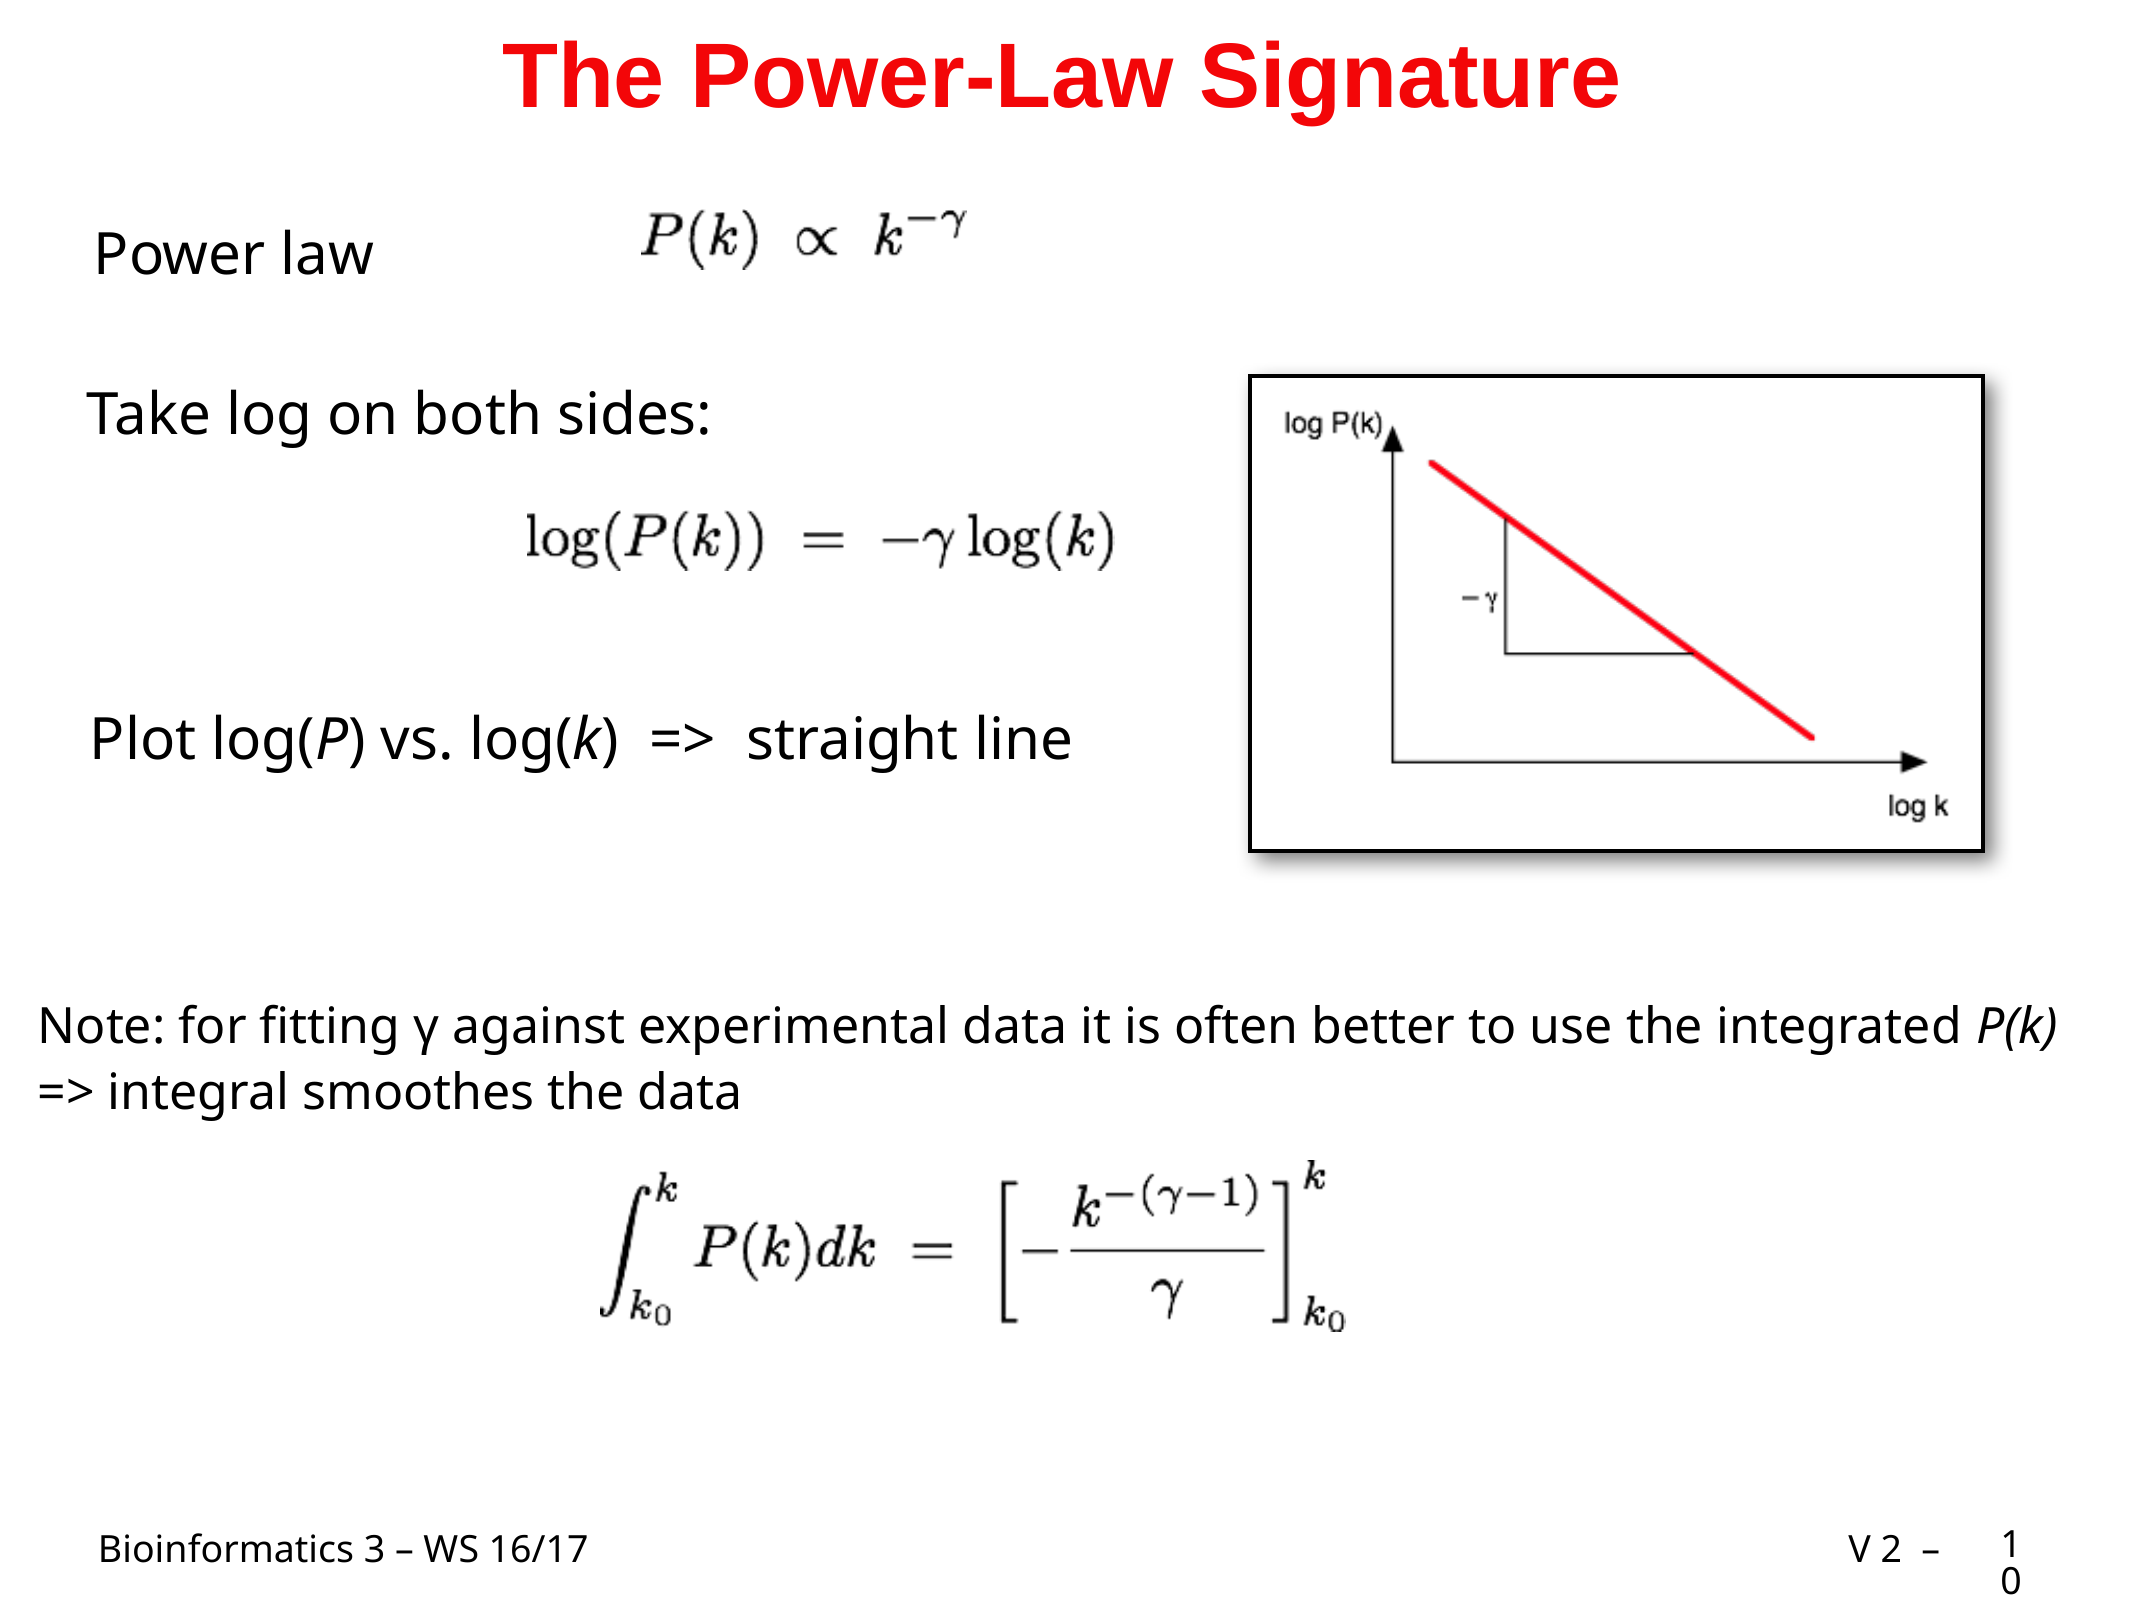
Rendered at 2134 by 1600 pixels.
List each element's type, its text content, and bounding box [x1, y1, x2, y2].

slide_number 10 [1984, 1511, 2026, 1557]
text_box Take log on both sides: [86, 369, 713, 447]
picture [641, 209, 967, 270]
text_box Note: for fitting γ against experimental data it is often better to use the integrated P(k) => integral smoothes the data [37, 987, 2058, 1120]
text_box [1249, 376, 1984, 851]
text_box Plot log(P) vs. log(k) => straight line [89, 694, 1073, 772]
picture [526, 510, 1115, 572]
picture [599, 1160, 1347, 1332]
picture [1268, 400, 1986, 833]
text_box Power law [93, 209, 375, 287]
title The Power-Law Signature [149, 0, 1977, 145]
